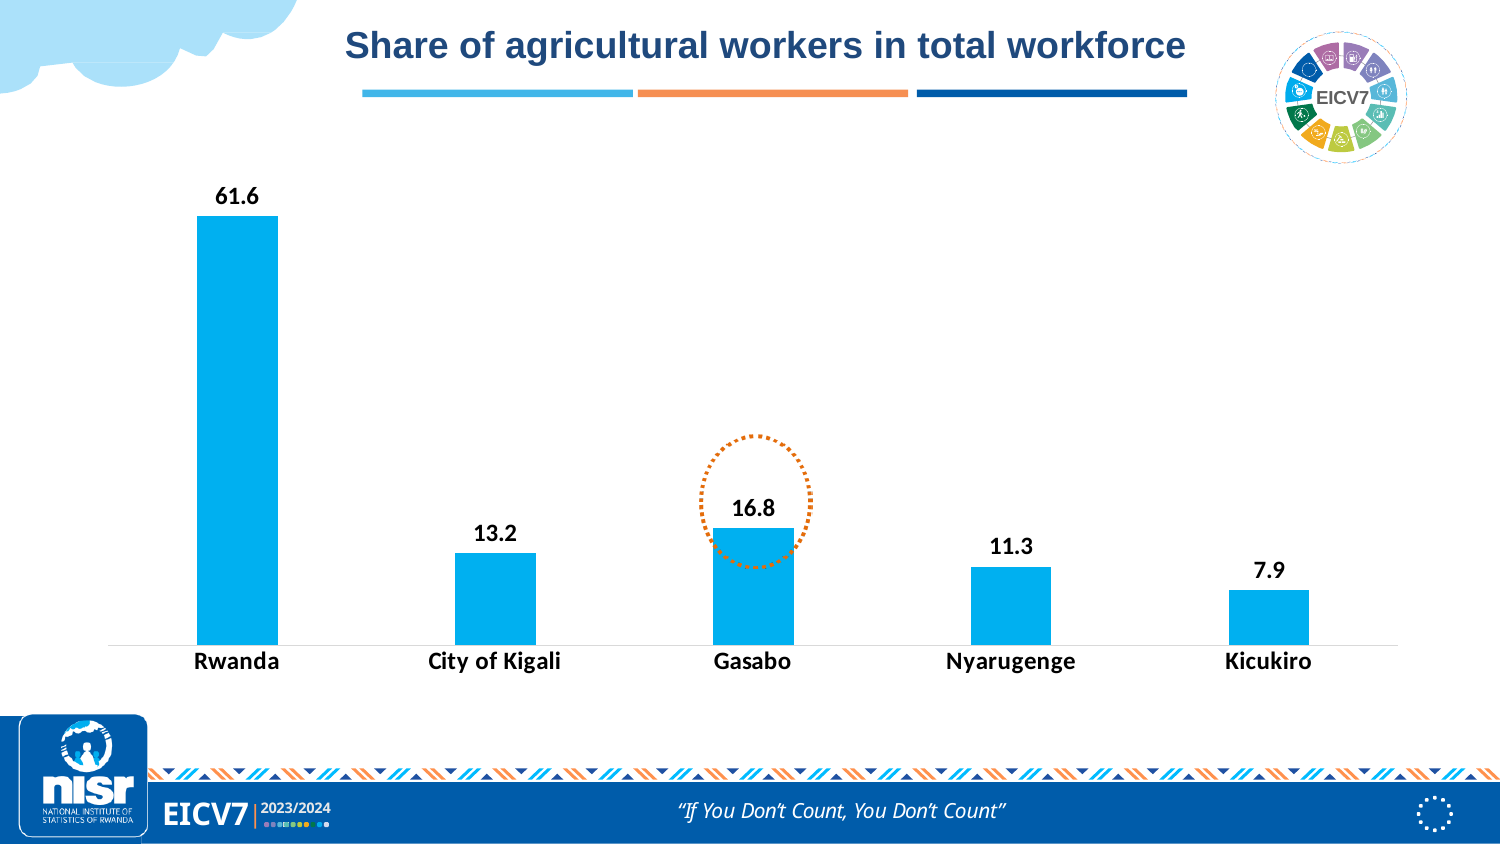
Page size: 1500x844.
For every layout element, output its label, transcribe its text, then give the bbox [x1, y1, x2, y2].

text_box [1277, 112, 1285, 131]
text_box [1275, 31, 1408, 145]
chart [81, 146, 1426, 688]
text_box [0, 0, 297, 94]
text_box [0, 713, 1500, 844]
picture [699, 434, 813, 570]
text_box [362, 89, 1188, 98]
text_box Share of agricultural workers in total workforce [330, 13, 1263, 74]
